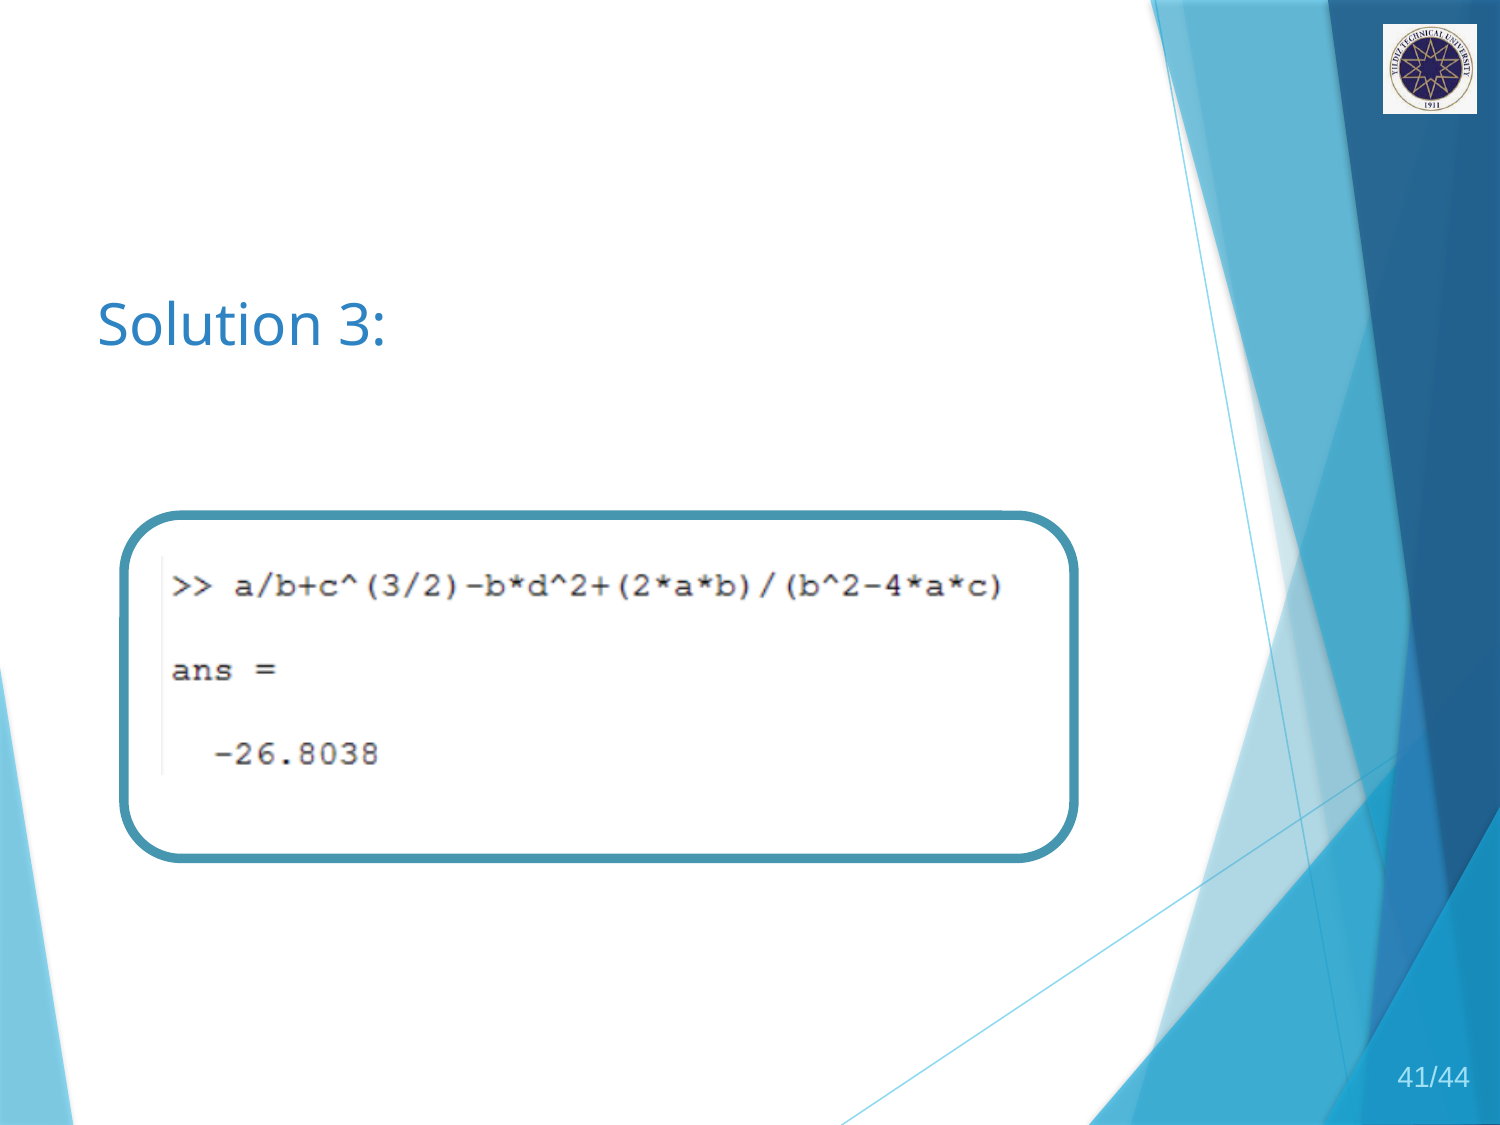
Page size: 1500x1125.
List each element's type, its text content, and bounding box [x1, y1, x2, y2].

picture [160, 556, 1038, 775]
text_box 41/44 [1382, 1051, 1487, 1101]
text_box [122, 513, 1076, 860]
text_box Solution 3: [83, 279, 422, 407]
picture [1383, 24, 1477, 115]
